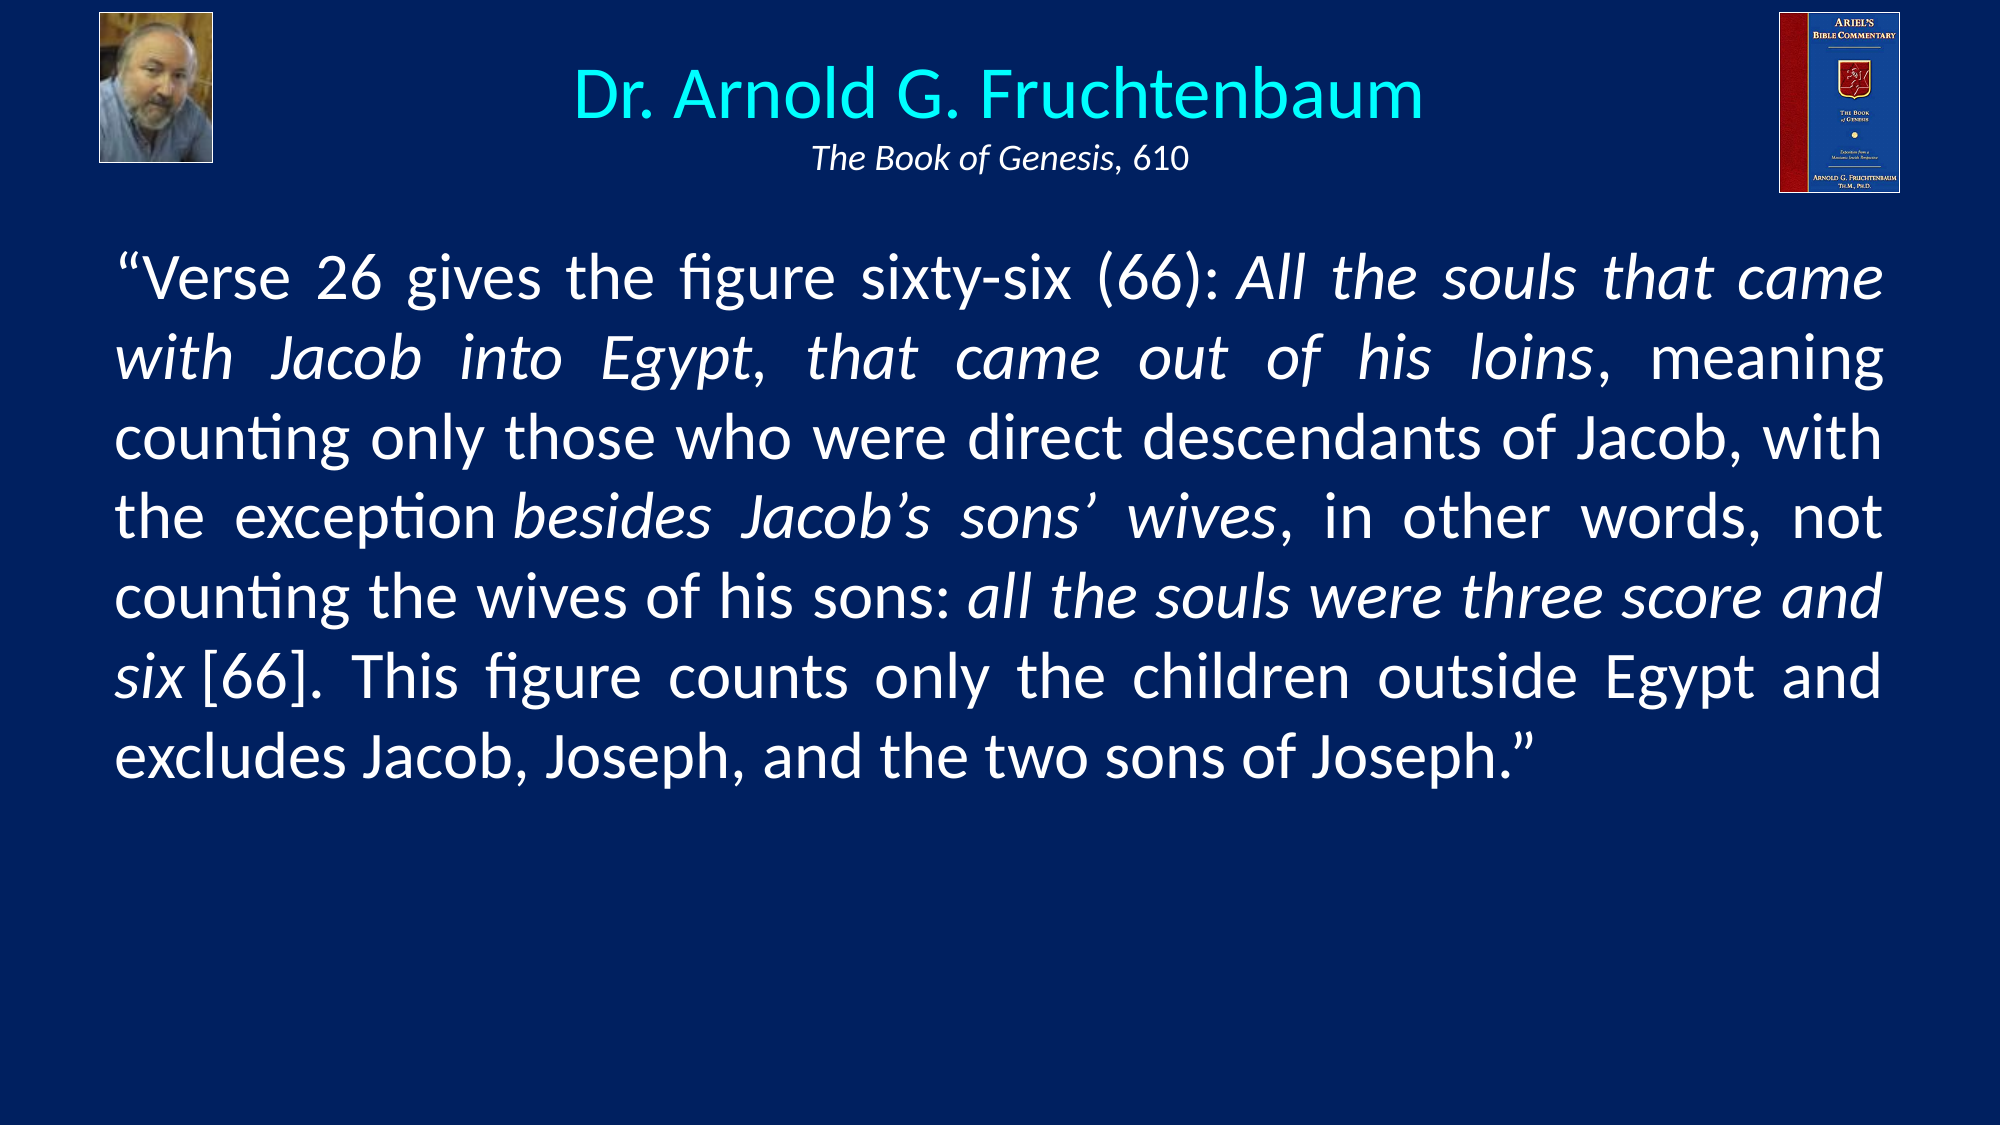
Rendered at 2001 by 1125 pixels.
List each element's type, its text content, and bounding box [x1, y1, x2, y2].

picture [1779, 12, 1901, 193]
text_box Dr. Arnold G. Fruchtenbaum The Book of Genesis, 610 [554, 35, 1446, 186]
list “Verse 26 gives the figure sixty-six (66): All the souls that came with Jacob into Egypt, that came out of his loins, meaning counting only those who were direct descendants of Jacob, with the exception besides Jacob’s sons’ wives, in other words, not counting the wives of his sons: all the souls were three score and six [66]. This figure counts only the children outside Egypt and excludes Jacob, Joseph, and the two sons of Joseph.” [99, 224, 1901, 983]
picture [99, 12, 213, 163]
